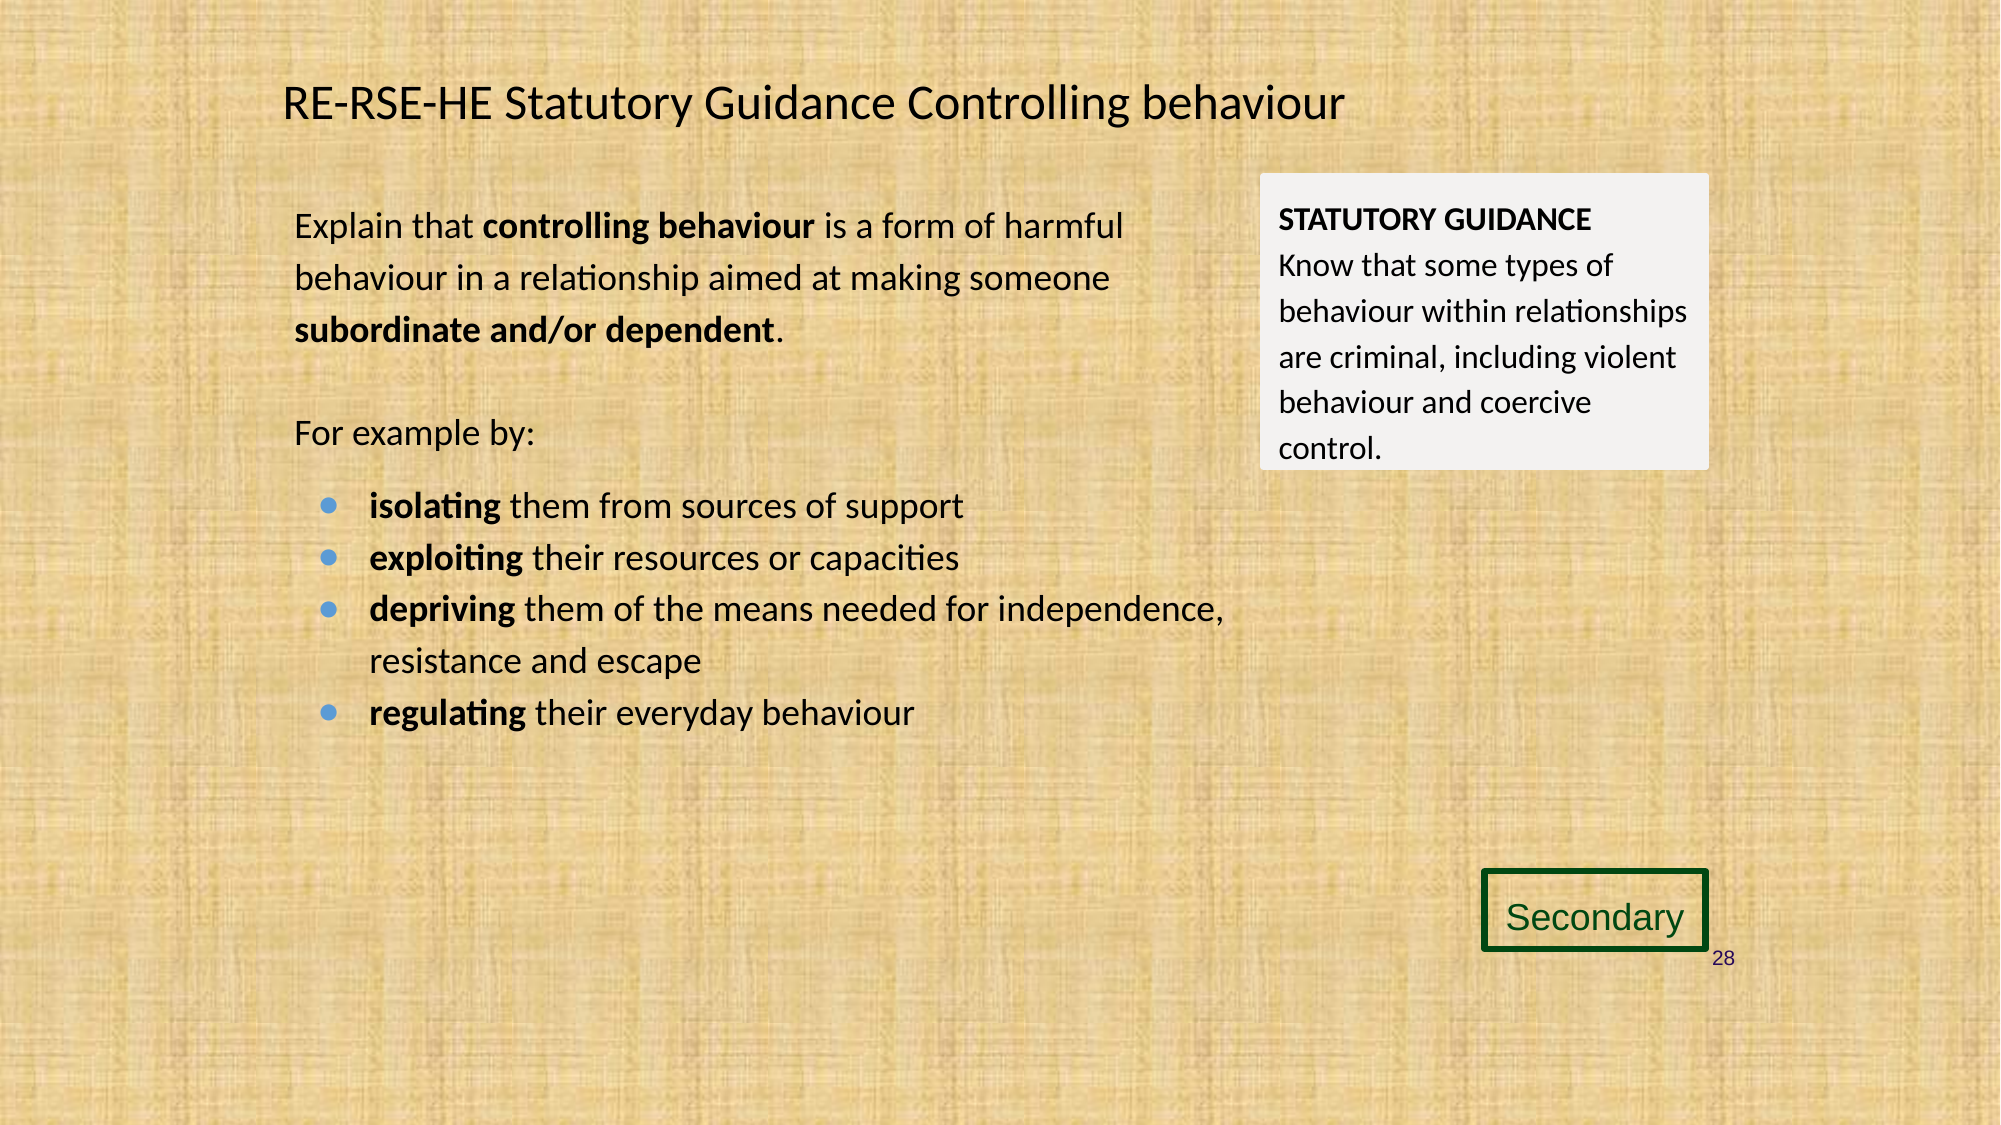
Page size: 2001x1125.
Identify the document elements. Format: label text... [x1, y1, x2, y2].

title RE-RSE-HE Statutory Guidance Controlling behaviour [267, 54, 1692, 149]
picture [0, 0, 2001, 1125]
list Explain that controlling behaviour is a form of harmful behaviour in a relationship aimed at making someone subordinate and/or dependent. For example by: isolating them from sources of support exploiting their resources or capacities depriving them of the means needed for independence, resistance and escape regulating their everyday behaviour [279, 179, 1242, 782]
list STATUTORY GUIDANCE Know that some types of behaviour within relationships are criminal, including violent behaviour and coercive control. [1263, 176, 1706, 467]
text_box Secondary [1484, 871, 1706, 949]
slide_number 28 [1691, 929, 1750, 985]
